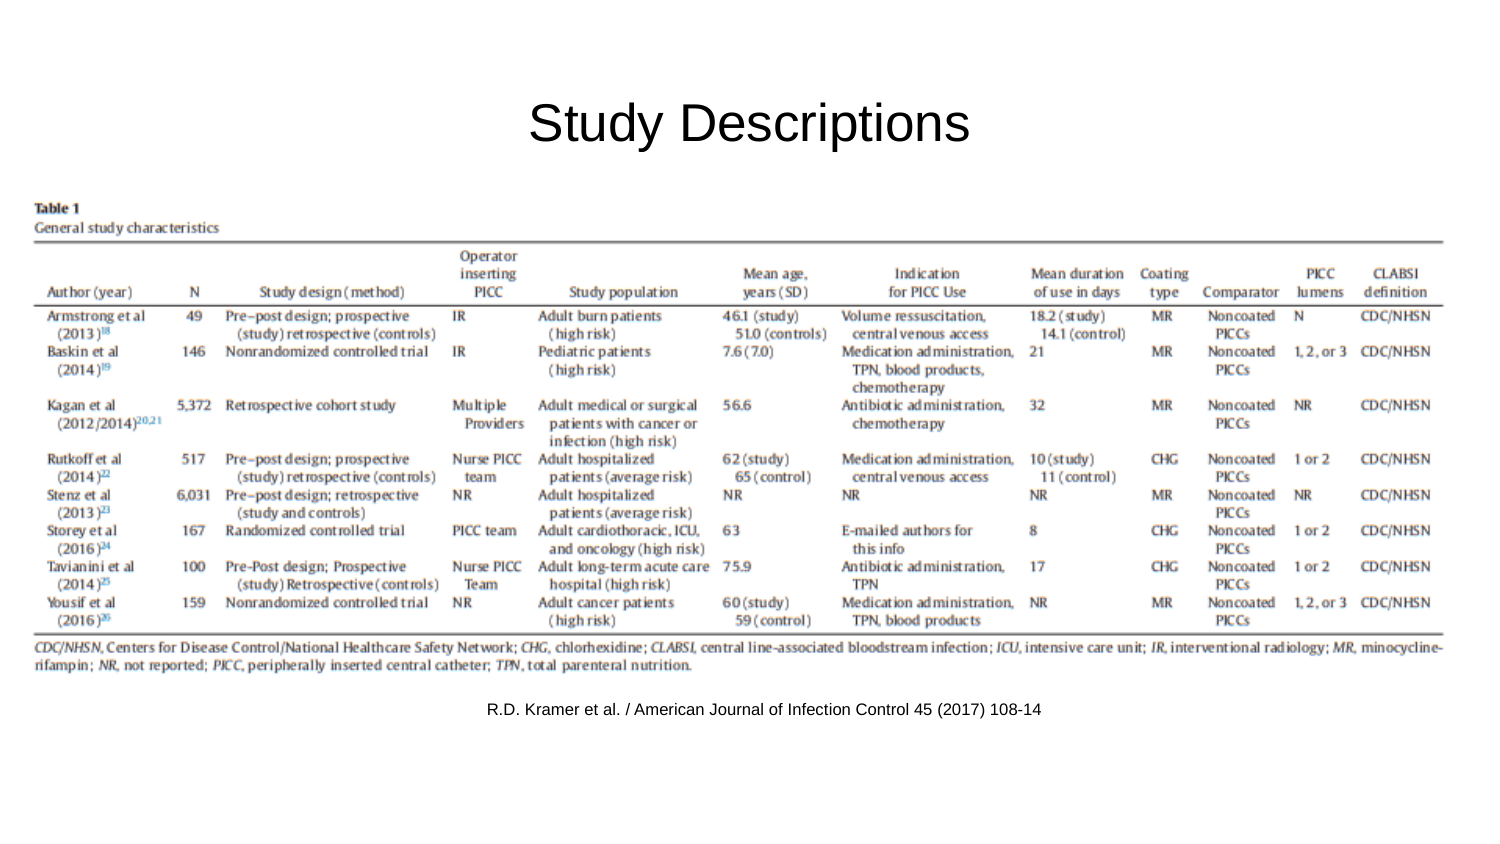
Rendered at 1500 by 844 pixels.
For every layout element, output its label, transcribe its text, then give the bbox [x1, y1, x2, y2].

picture [24, 191, 1452, 689]
title Study Descriptions [51, 72, 1449, 167]
text_box R.D. Kramer et al. / American Journal of Infection Control 45 (2017) 108-14 [471, 698, 1093, 729]
